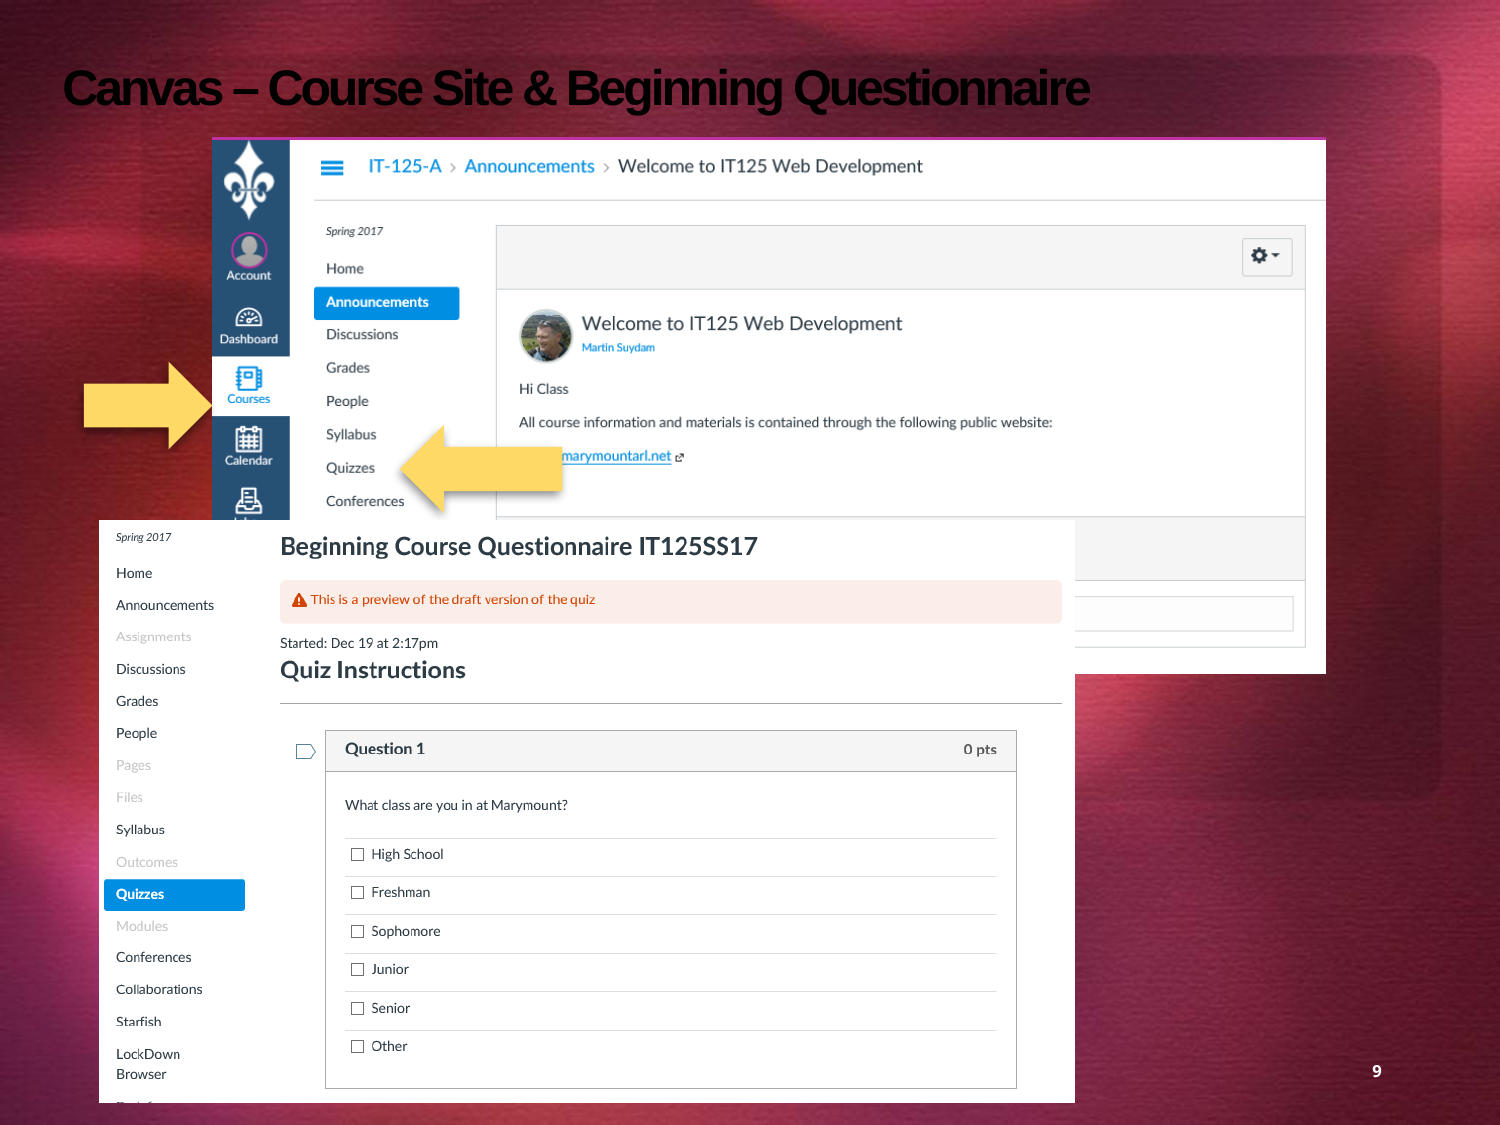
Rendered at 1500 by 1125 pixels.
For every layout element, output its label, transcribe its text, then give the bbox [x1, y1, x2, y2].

text_box 9 [1325, 1042, 1397, 1103]
title Canvas – Course Site & Beginning Questionnaire [62, 62, 1288, 117]
text_box [83, 361, 206, 450]
picture [0, 0, 1500, 1125]
